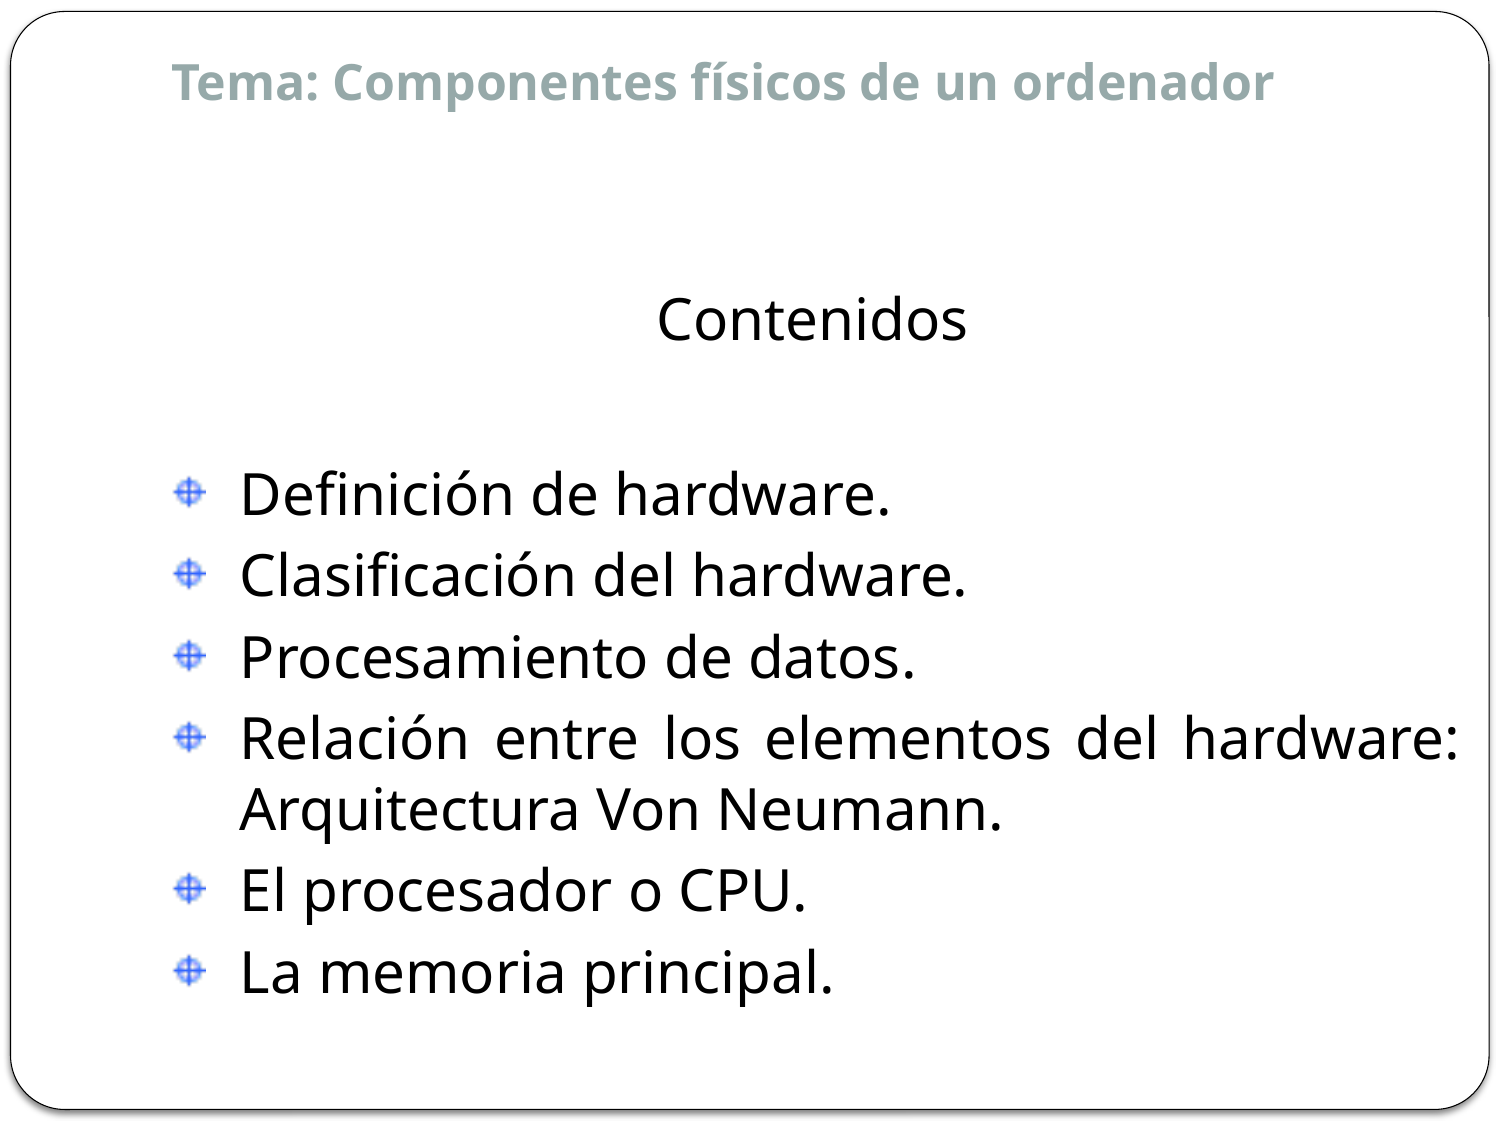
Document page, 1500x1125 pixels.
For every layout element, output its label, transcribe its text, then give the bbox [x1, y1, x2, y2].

text_box Tema: Componentes físicos de un ordenador [156, 42, 1291, 118]
picture [164, 716, 206, 757]
picture [164, 867, 206, 909]
text_box Definición de hardware. Clasificación del hardware. Procesamiento de datos. Relación entre los elementos del hardware: Arquitectura Von Neumann. El procesador o CPU. La memoria principal. [150, 449, 1475, 1013]
picture [164, 634, 206, 676]
text_box Contenidos [150, 275, 1475, 360]
picture [164, 471, 206, 512]
picture [164, 949, 206, 991]
picture [164, 552, 206, 594]
